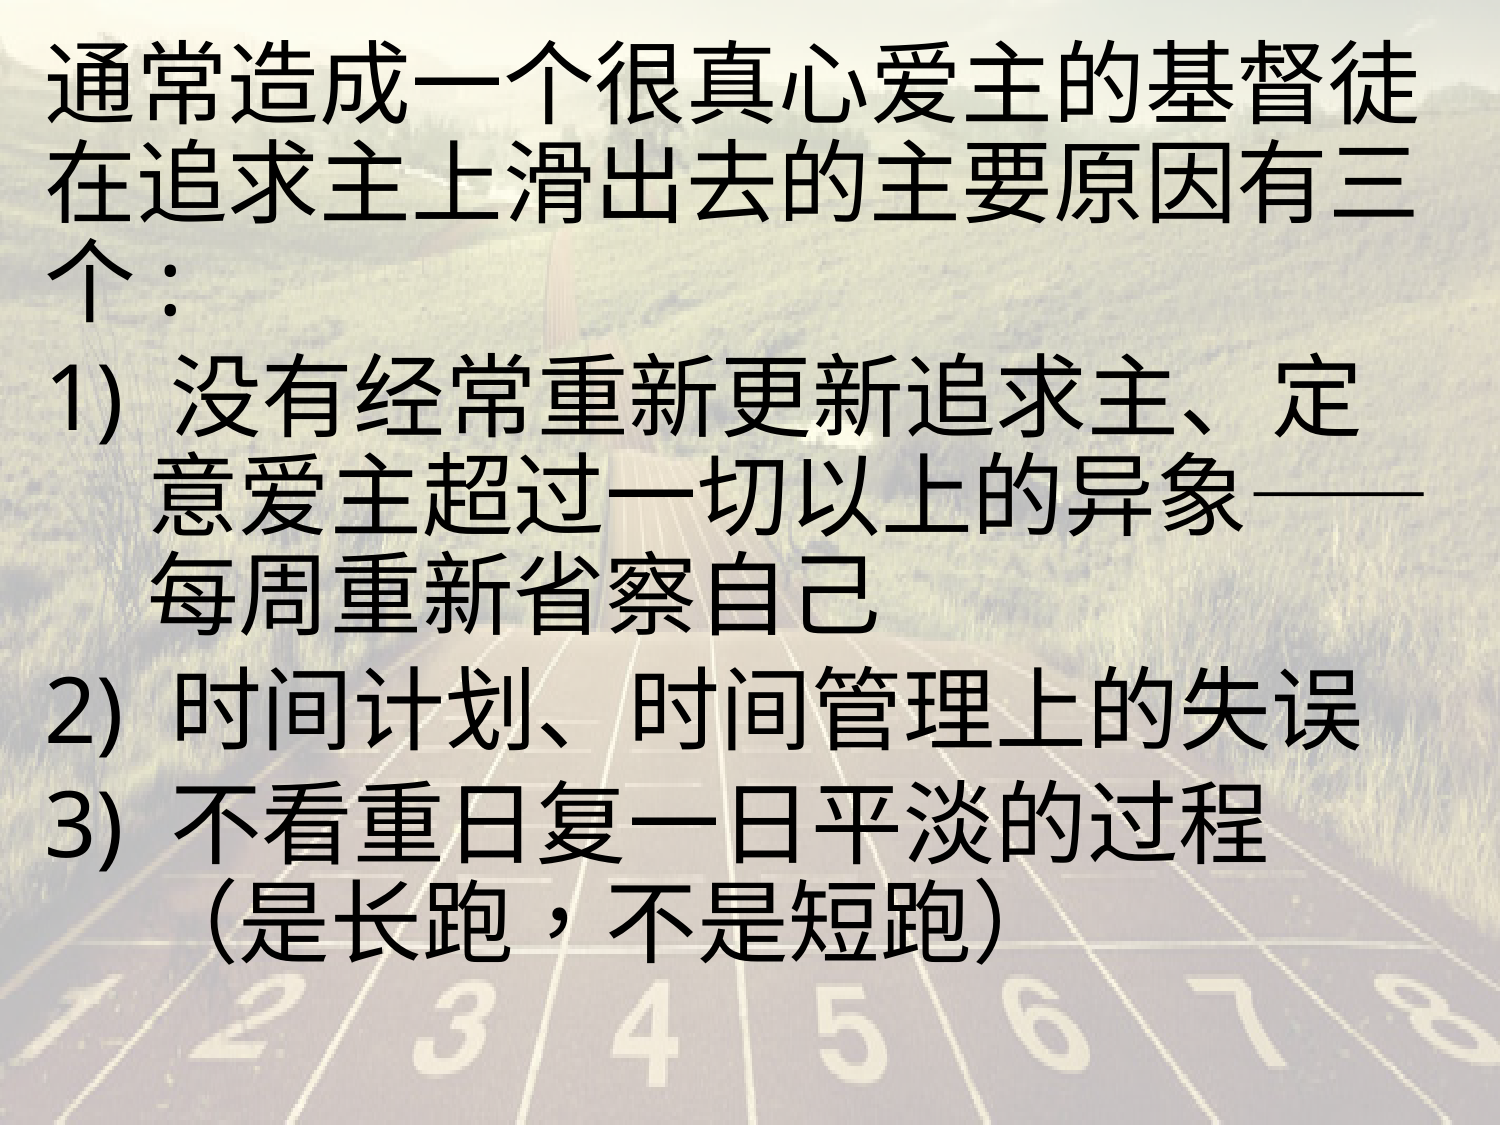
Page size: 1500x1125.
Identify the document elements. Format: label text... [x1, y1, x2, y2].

list 通常造成一个很真心爱主的基督徒在追求主上滑出去的主要原因有三个: 1) 没有经常重新更新追求主、定意爱主超过一切以上的异象——每周重新省察自己 2) 时间计划、时间管理上的失误 3) 不看重日复一日平淡的过程（是长跑，不是短跑） [29, 30, 1447, 1083]
